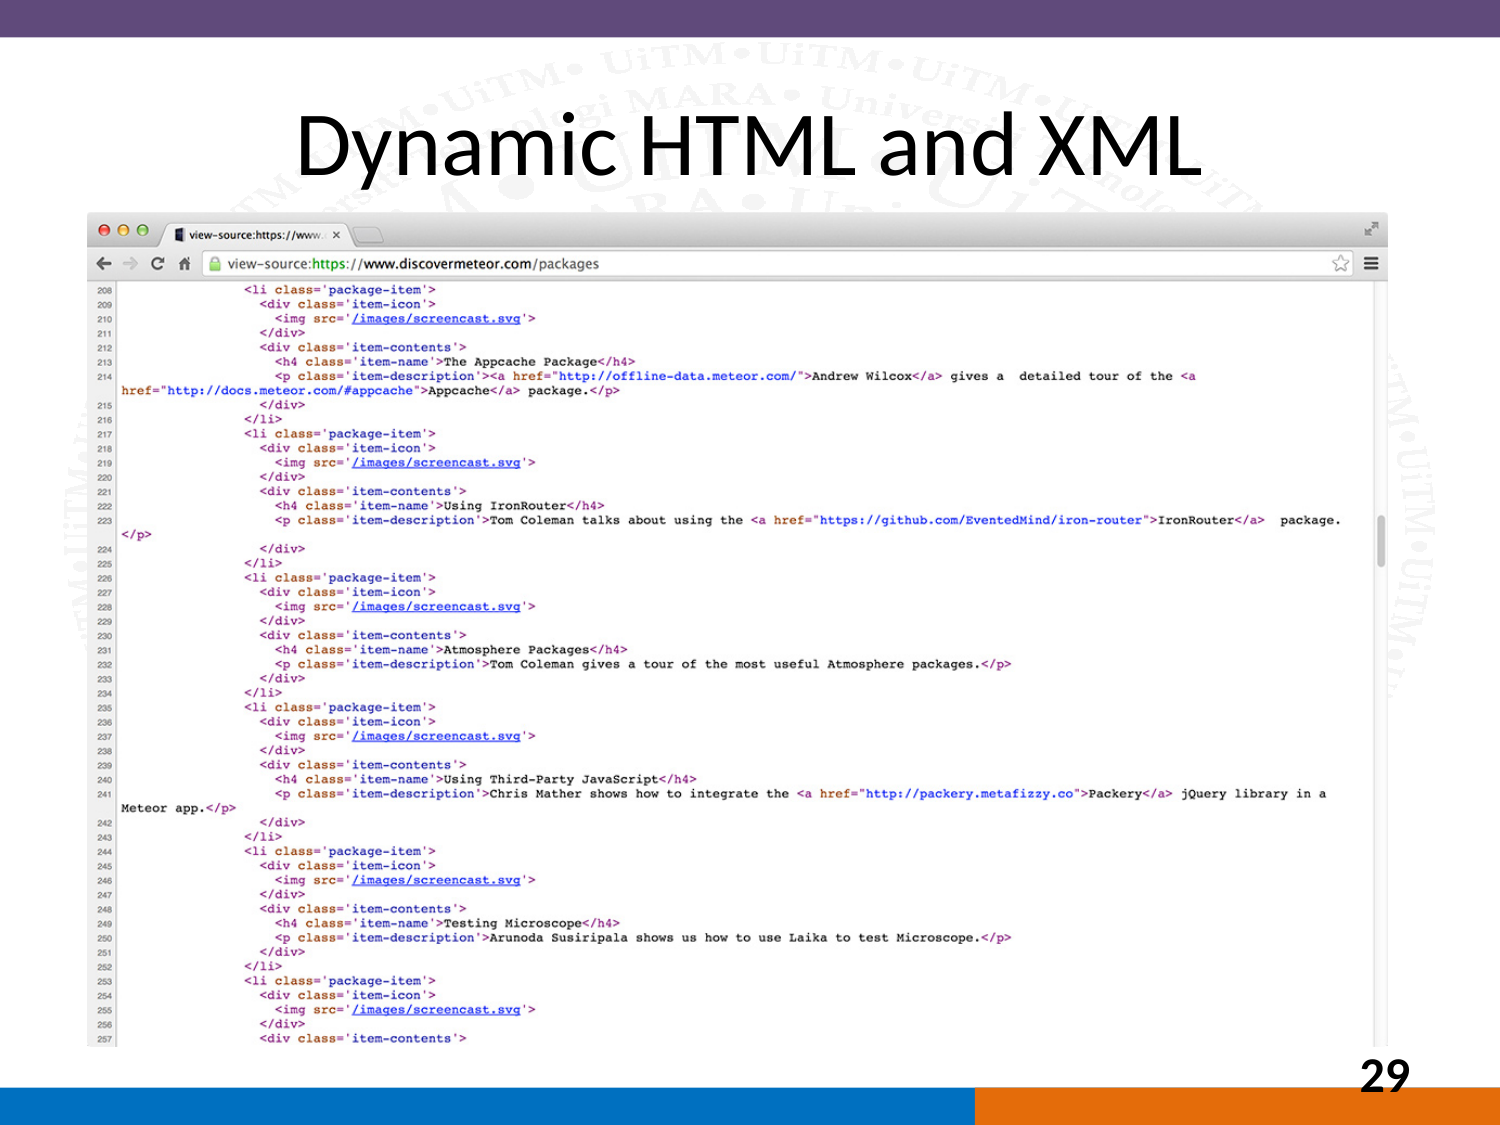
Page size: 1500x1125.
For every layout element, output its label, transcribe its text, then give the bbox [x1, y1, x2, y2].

title Dynamic HTML and XML [75, 45, 1425, 233]
picture [87, 212, 1388, 1047]
slide_number 29 [1074, 1042, 1425, 1103]
